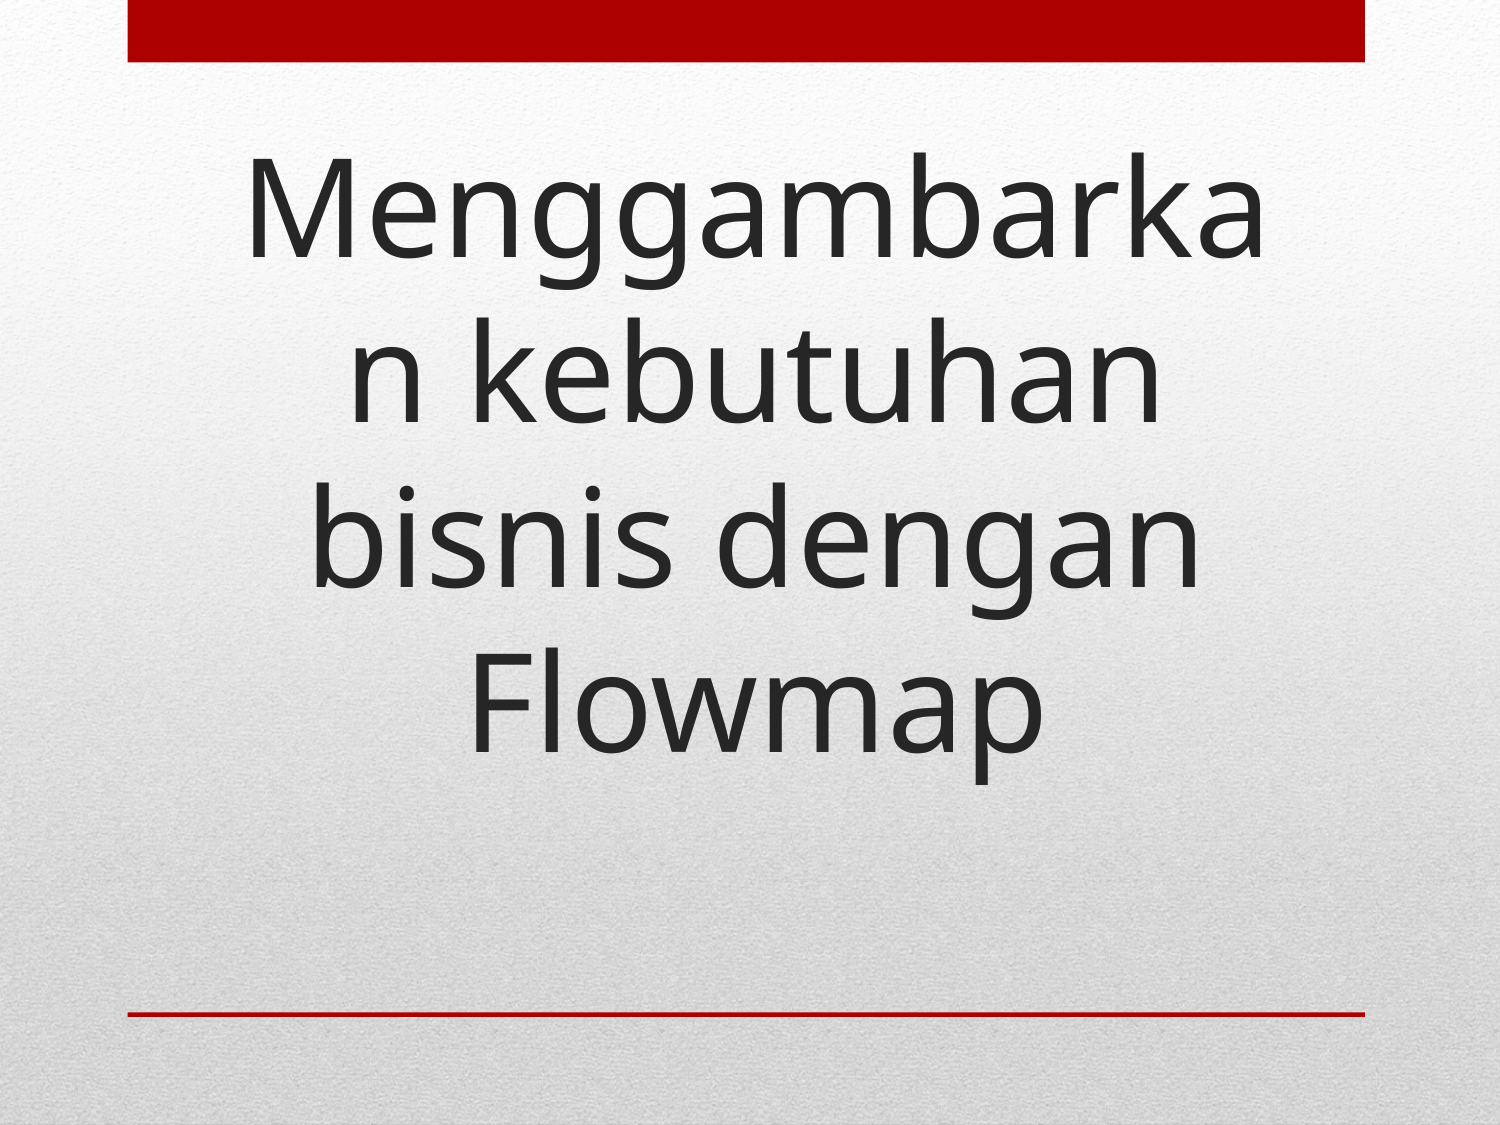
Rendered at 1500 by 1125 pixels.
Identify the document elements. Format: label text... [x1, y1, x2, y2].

title Menggambarkan kebutuhan bisnis dengan Flowmap [200, 525, 1313, 788]
